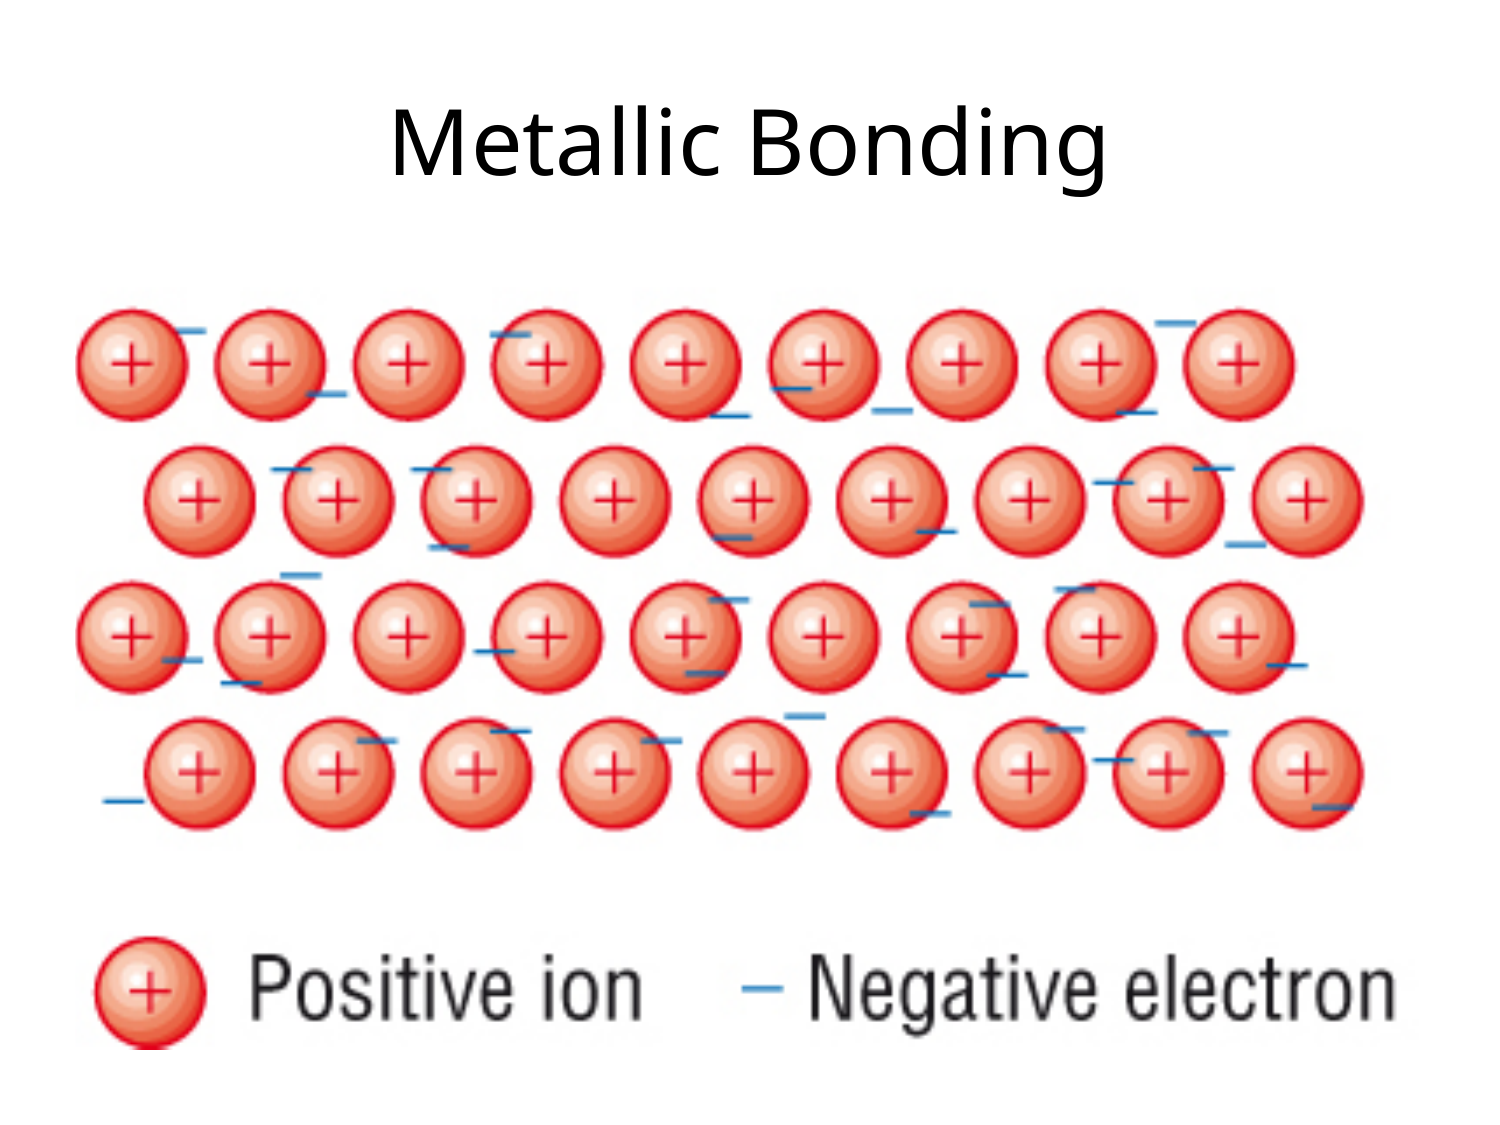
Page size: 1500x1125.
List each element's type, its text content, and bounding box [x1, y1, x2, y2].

picture [74, 262, 1426, 1050]
title Metallic Bonding [75, 45, 1425, 233]
